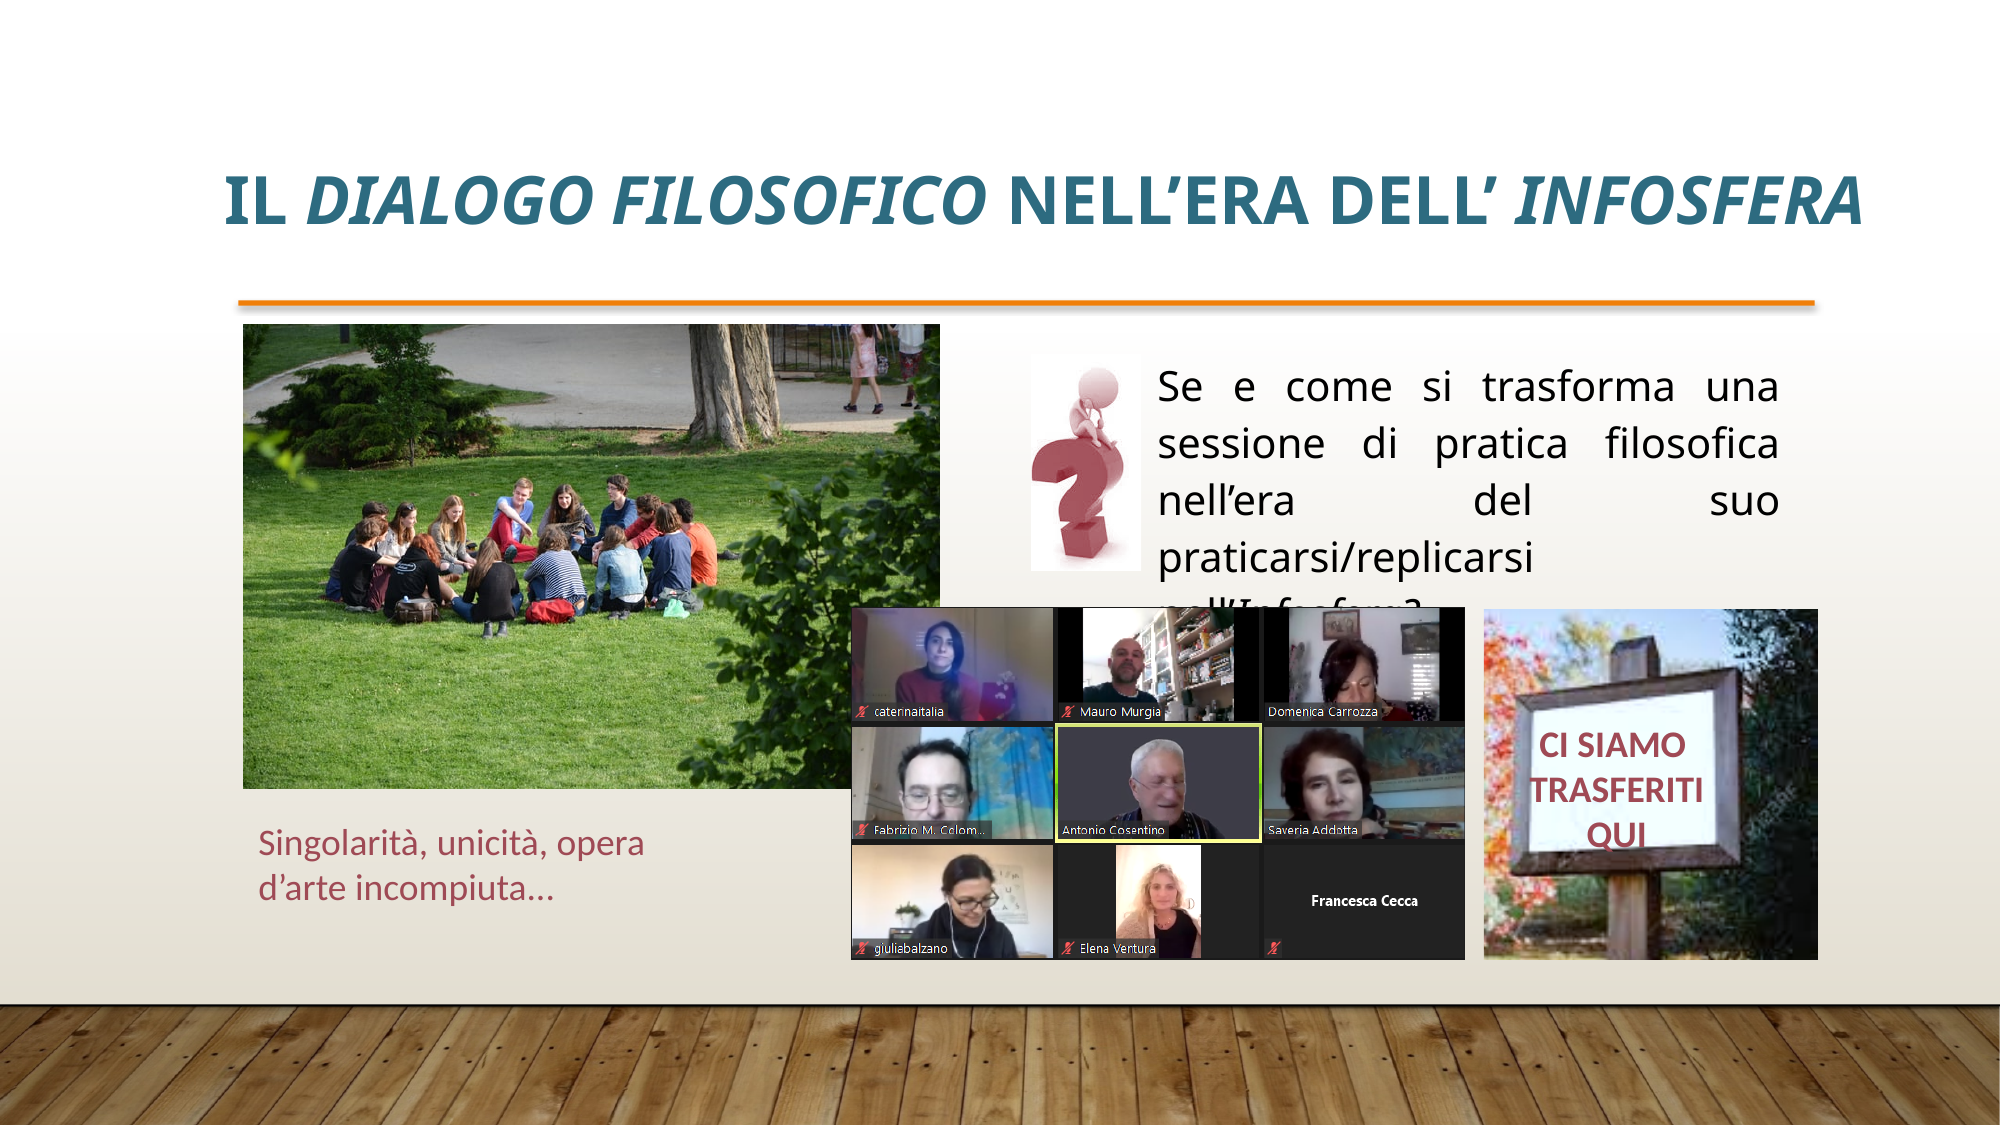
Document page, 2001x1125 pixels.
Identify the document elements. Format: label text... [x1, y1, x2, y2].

text_box Se e come si trasforma una sessione di pratica filosofica nell’era del suo praticarsi/replicarsi nell’Infosfera? [1086, 345, 1796, 646]
text_box Singolarità, unicità, opera d’arte incompiuta... [243, 810, 740, 915]
picture [243, 324, 1465, 960]
picture [0, 1007, 2000, 1125]
text_box IL DIALOGO FILOSOFICO NELL’ERA DELL’ INFOSFERA [150, 159, 1940, 247]
picture [1030, 354, 1142, 572]
picture [1483, 608, 1819, 960]
